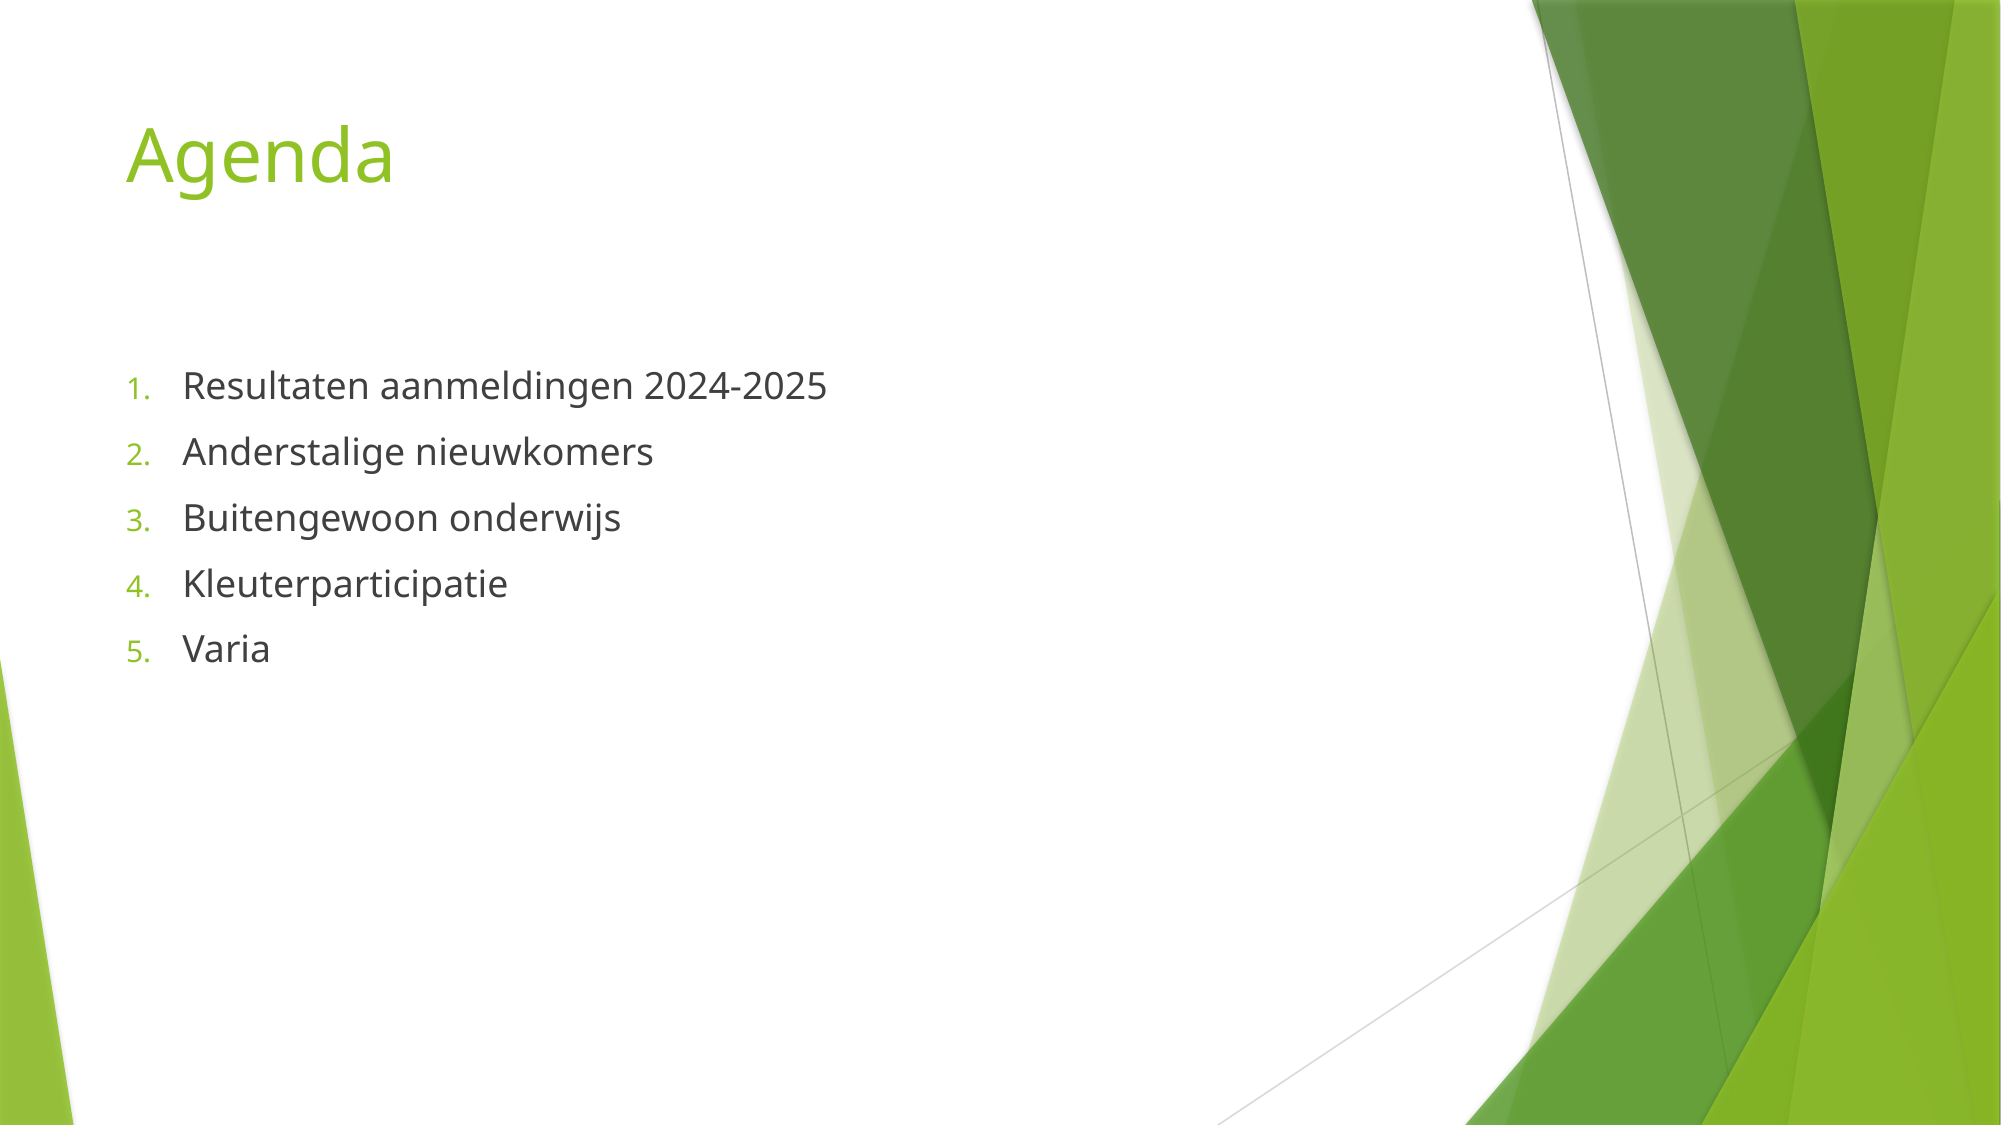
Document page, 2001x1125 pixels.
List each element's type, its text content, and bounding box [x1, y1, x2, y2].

title Agenda [111, 99, 1522, 317]
list Resultaten aanmeldingen 2024-2025 Anderstalige nieuwkomers Buitengewoon onderwijs Kleuterparticipatie Varia [111, 354, 1522, 992]
